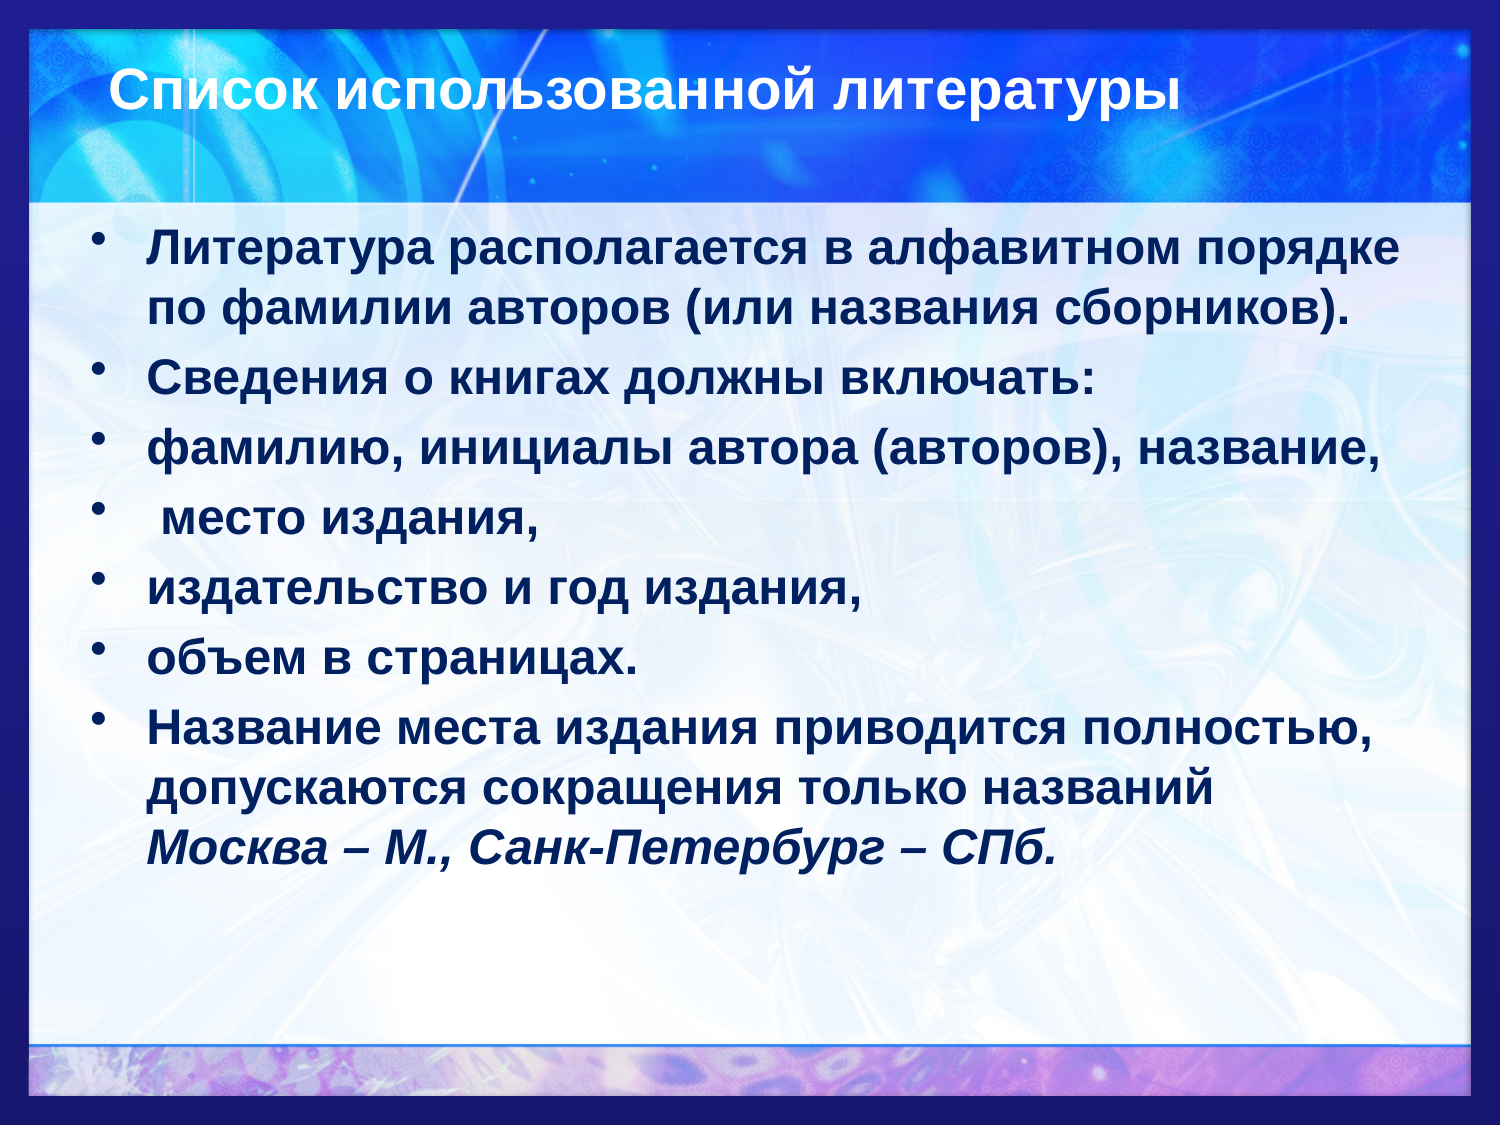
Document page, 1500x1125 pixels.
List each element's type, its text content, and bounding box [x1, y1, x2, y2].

text_box [0, 0, 1500, 1125]
picture [82, 29, 124, 34]
picture [172, 29, 255, 34]
picture [29, 29, 1471, 1096]
picture [351, 29, 438, 34]
picture [260, 29, 332, 34]
list Список использованной литературы Литература располагается в алфавитном порядке по фамилии авторов (или названия сборников). Сведения о книгах должны включать: фамилию, инициалы автора (авторов), название, место издания, издательство и год издания, объем в страницах. Название места издания приводится полностью, допускаются сокращения только названий Москва – М., Санк-Петербург – СПб. [74, 37, 1426, 1091]
picture [459, 29, 614, 34]
